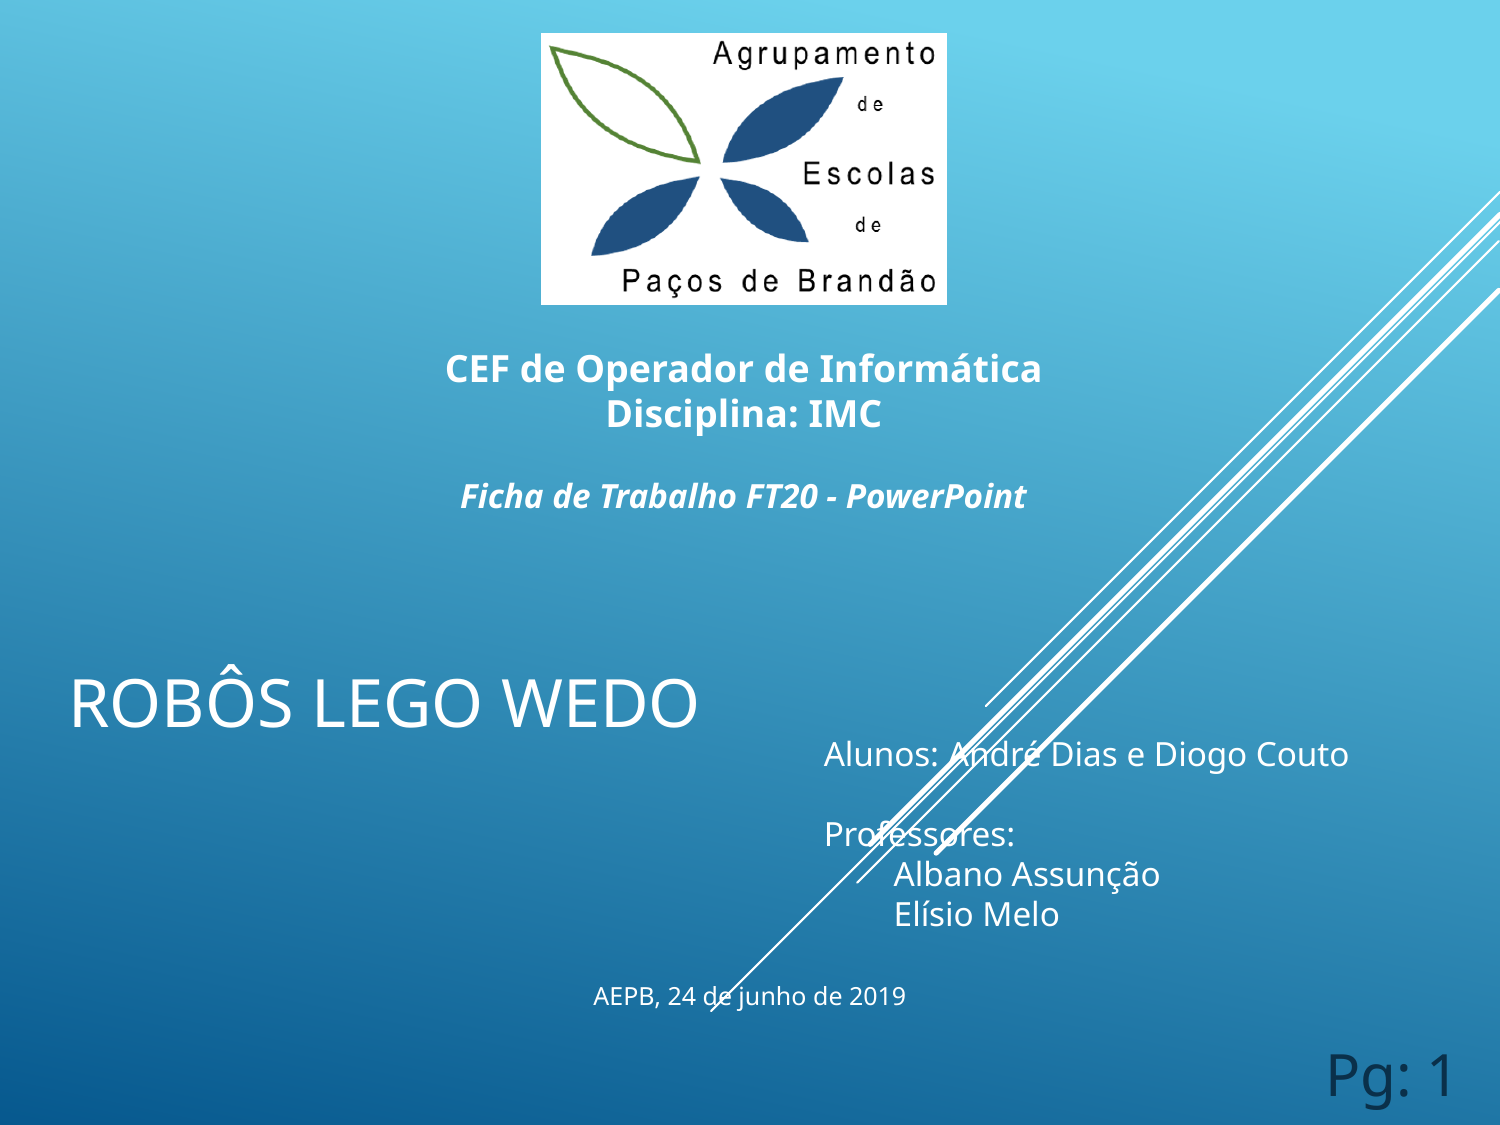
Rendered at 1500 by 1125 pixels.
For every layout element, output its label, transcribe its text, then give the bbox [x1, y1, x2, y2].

text_box Alunos: André Dias e Diogo Couto Professores: Albano Assunção Elísio Melo [809, 726, 1419, 941]
text_box AEPB, 24 de junho de 2019 [0, 972, 1500, 1018]
text_box CEF de Operador de Informática Disciplina: IMC Ficha de Trabalho FT20 - PowerPoint [0, 338, 1494, 523]
slide_number Pg: 1 [1125, 1065, 1475, 1125]
picture [541, 32, 947, 306]
title Robôs Lego Wedo [53, 566, 1460, 749]
